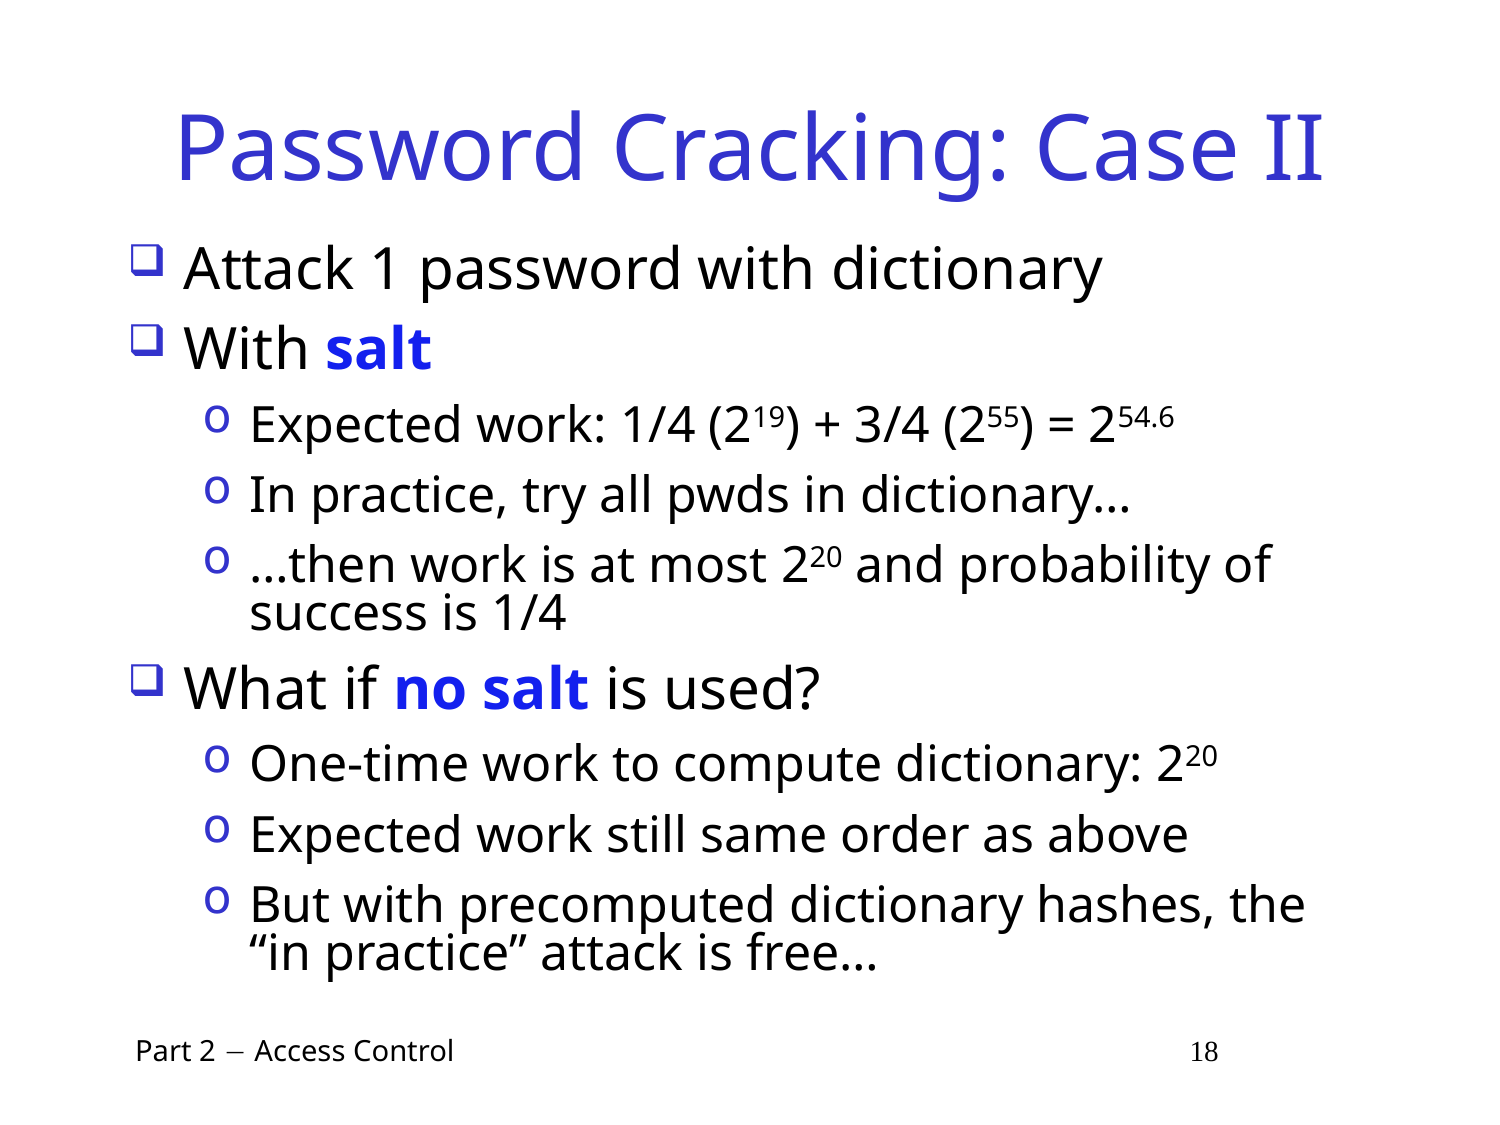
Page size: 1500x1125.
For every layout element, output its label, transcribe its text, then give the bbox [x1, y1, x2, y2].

footer Part 2  Access Control 18 [112, 1024, 1401, 1101]
list Attack 1 password with dictionary With salt Expected work: 1/4 (219) + 3/4 (255) = 254.6 In practice, try all pwds in dictionary… …then work is at most 220 and probability of success is 1/4 What if no salt is used? One-time work to compute dictionary: 220 Expected work still same order as above But with precomputed dictionary hashes, the “in practice” attack is free… [112, 237, 1363, 1001]
title Password Cracking: Case II [112, 49, 1388, 238]
